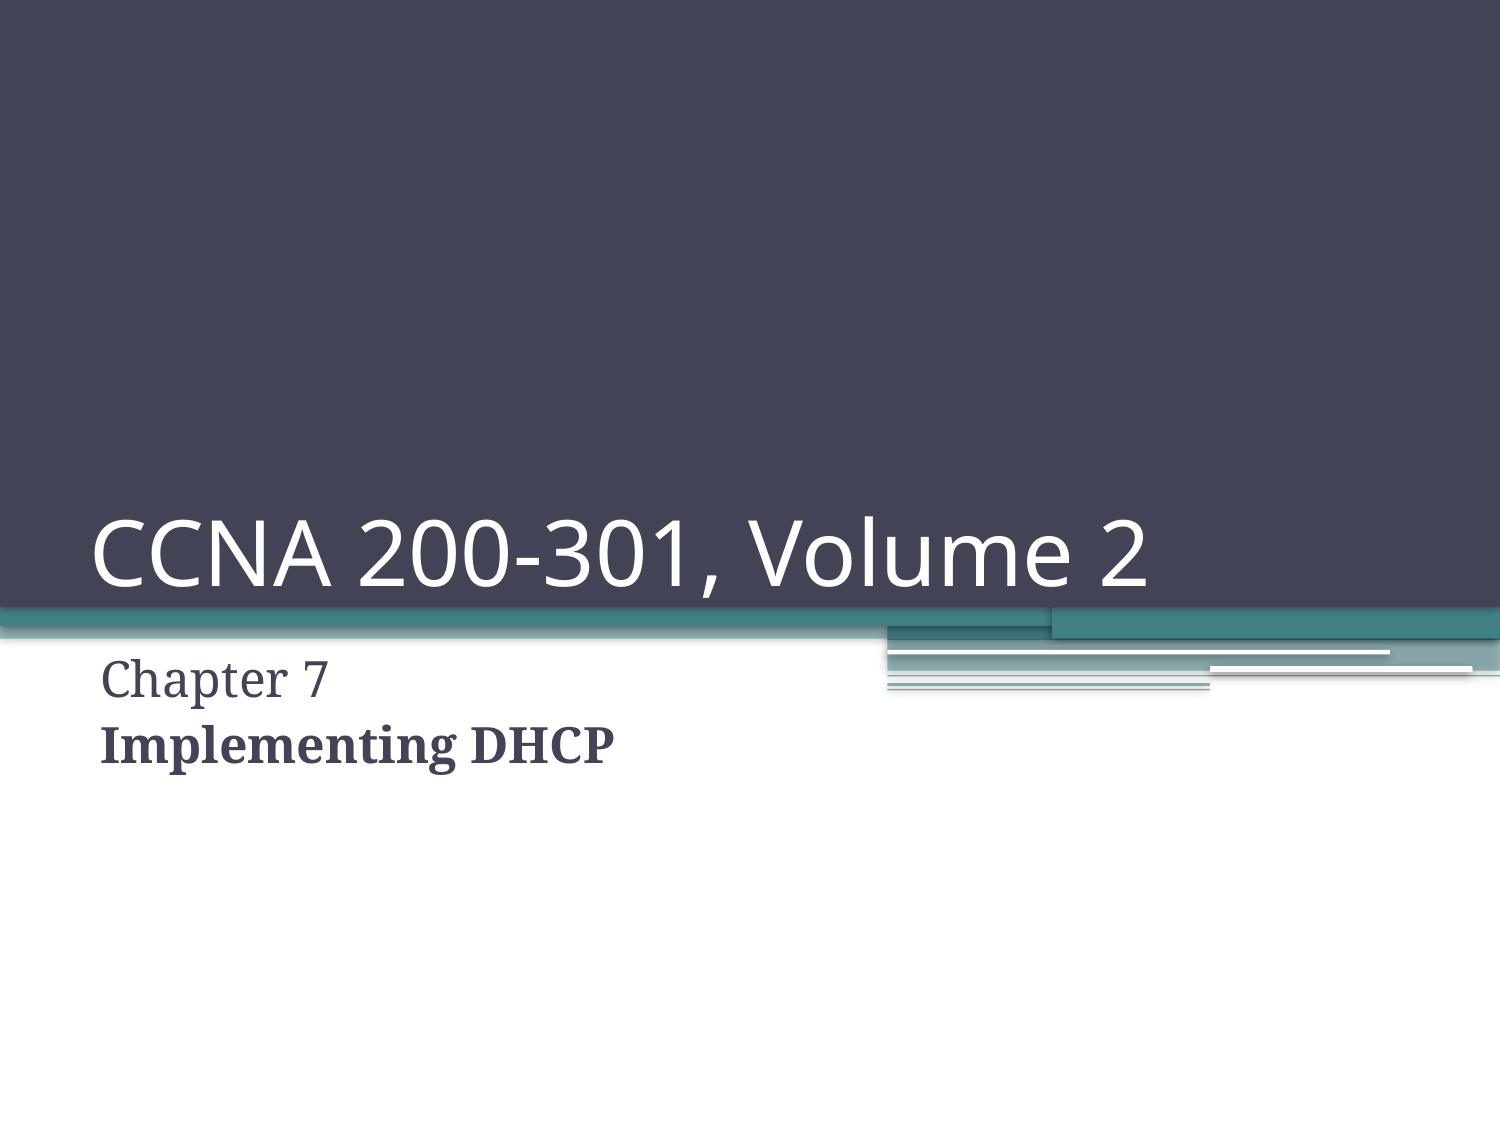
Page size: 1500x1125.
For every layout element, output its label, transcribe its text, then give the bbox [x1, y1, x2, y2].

subtitle Chapter 7 Implementing DHCP [75, 639, 888, 928]
title CCNA 200-301, Volume 2 [75, 364, 1463, 613]
